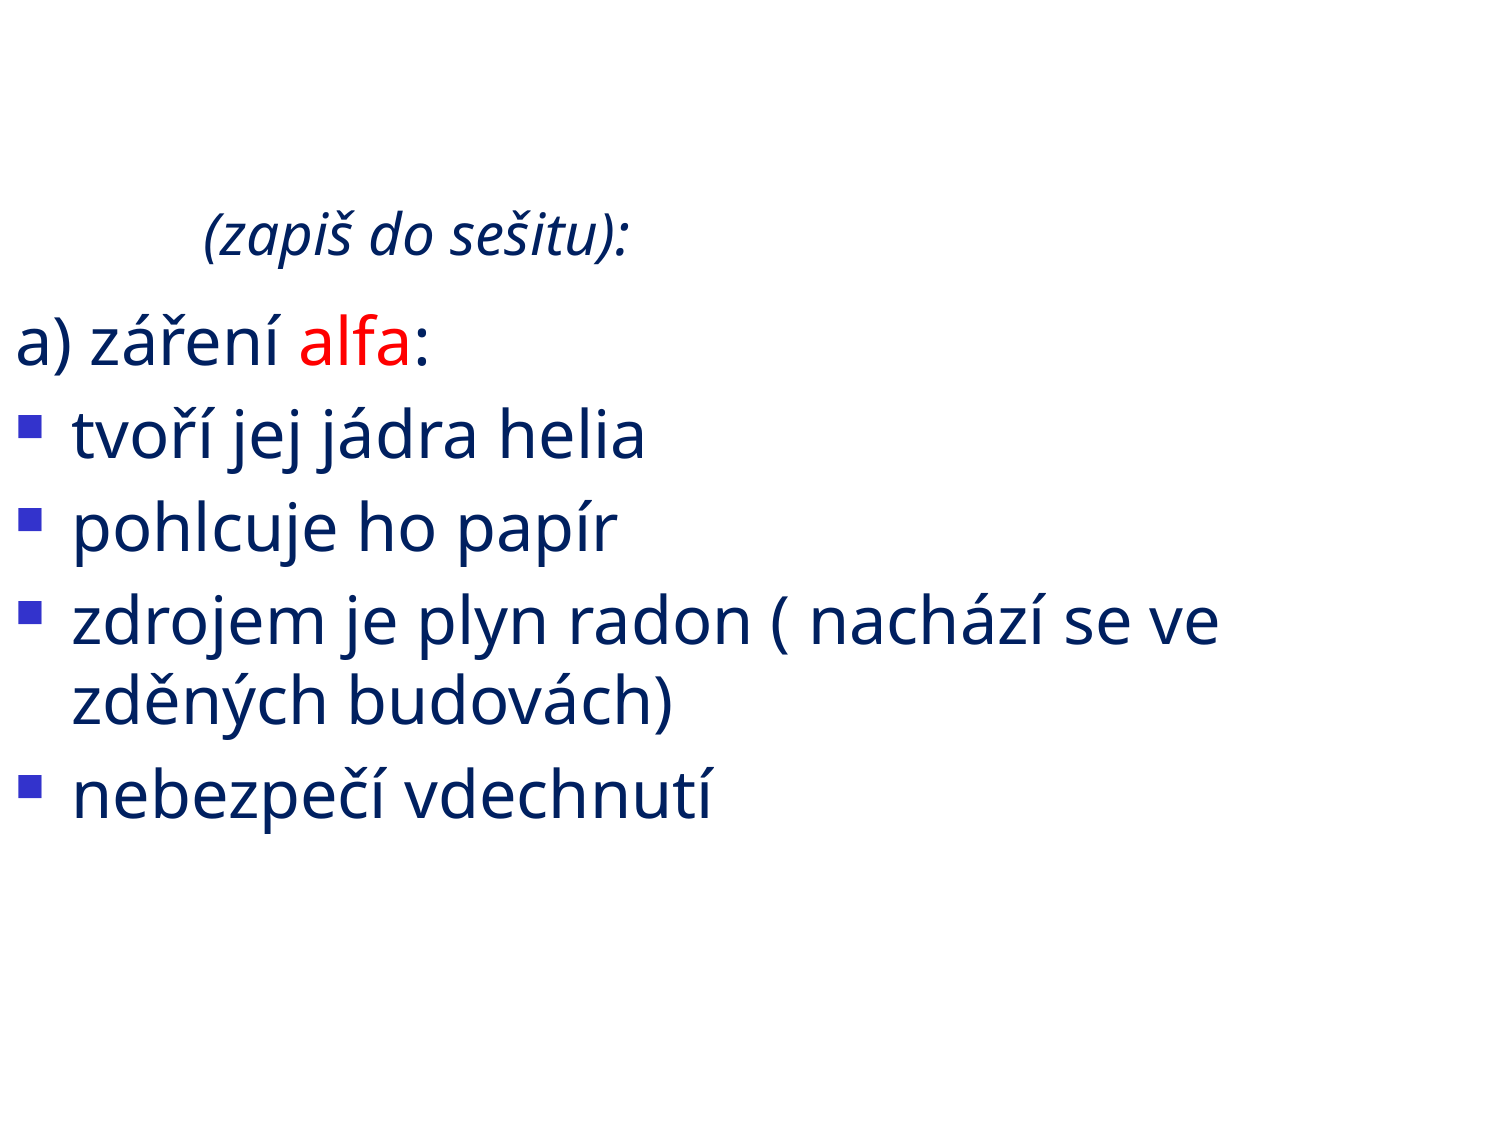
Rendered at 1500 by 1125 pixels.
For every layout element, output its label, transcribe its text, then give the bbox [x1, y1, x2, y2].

title (zapiš do sešitu): [188, 34, 1468, 276]
list a) záření alfa: tvoří jej jádra helia pohlcuje ho papír zdrojem je plyn radon ( nachází se ve zděných budovách) nebezpečí vdechnutí [0, 290, 1500, 1125]
